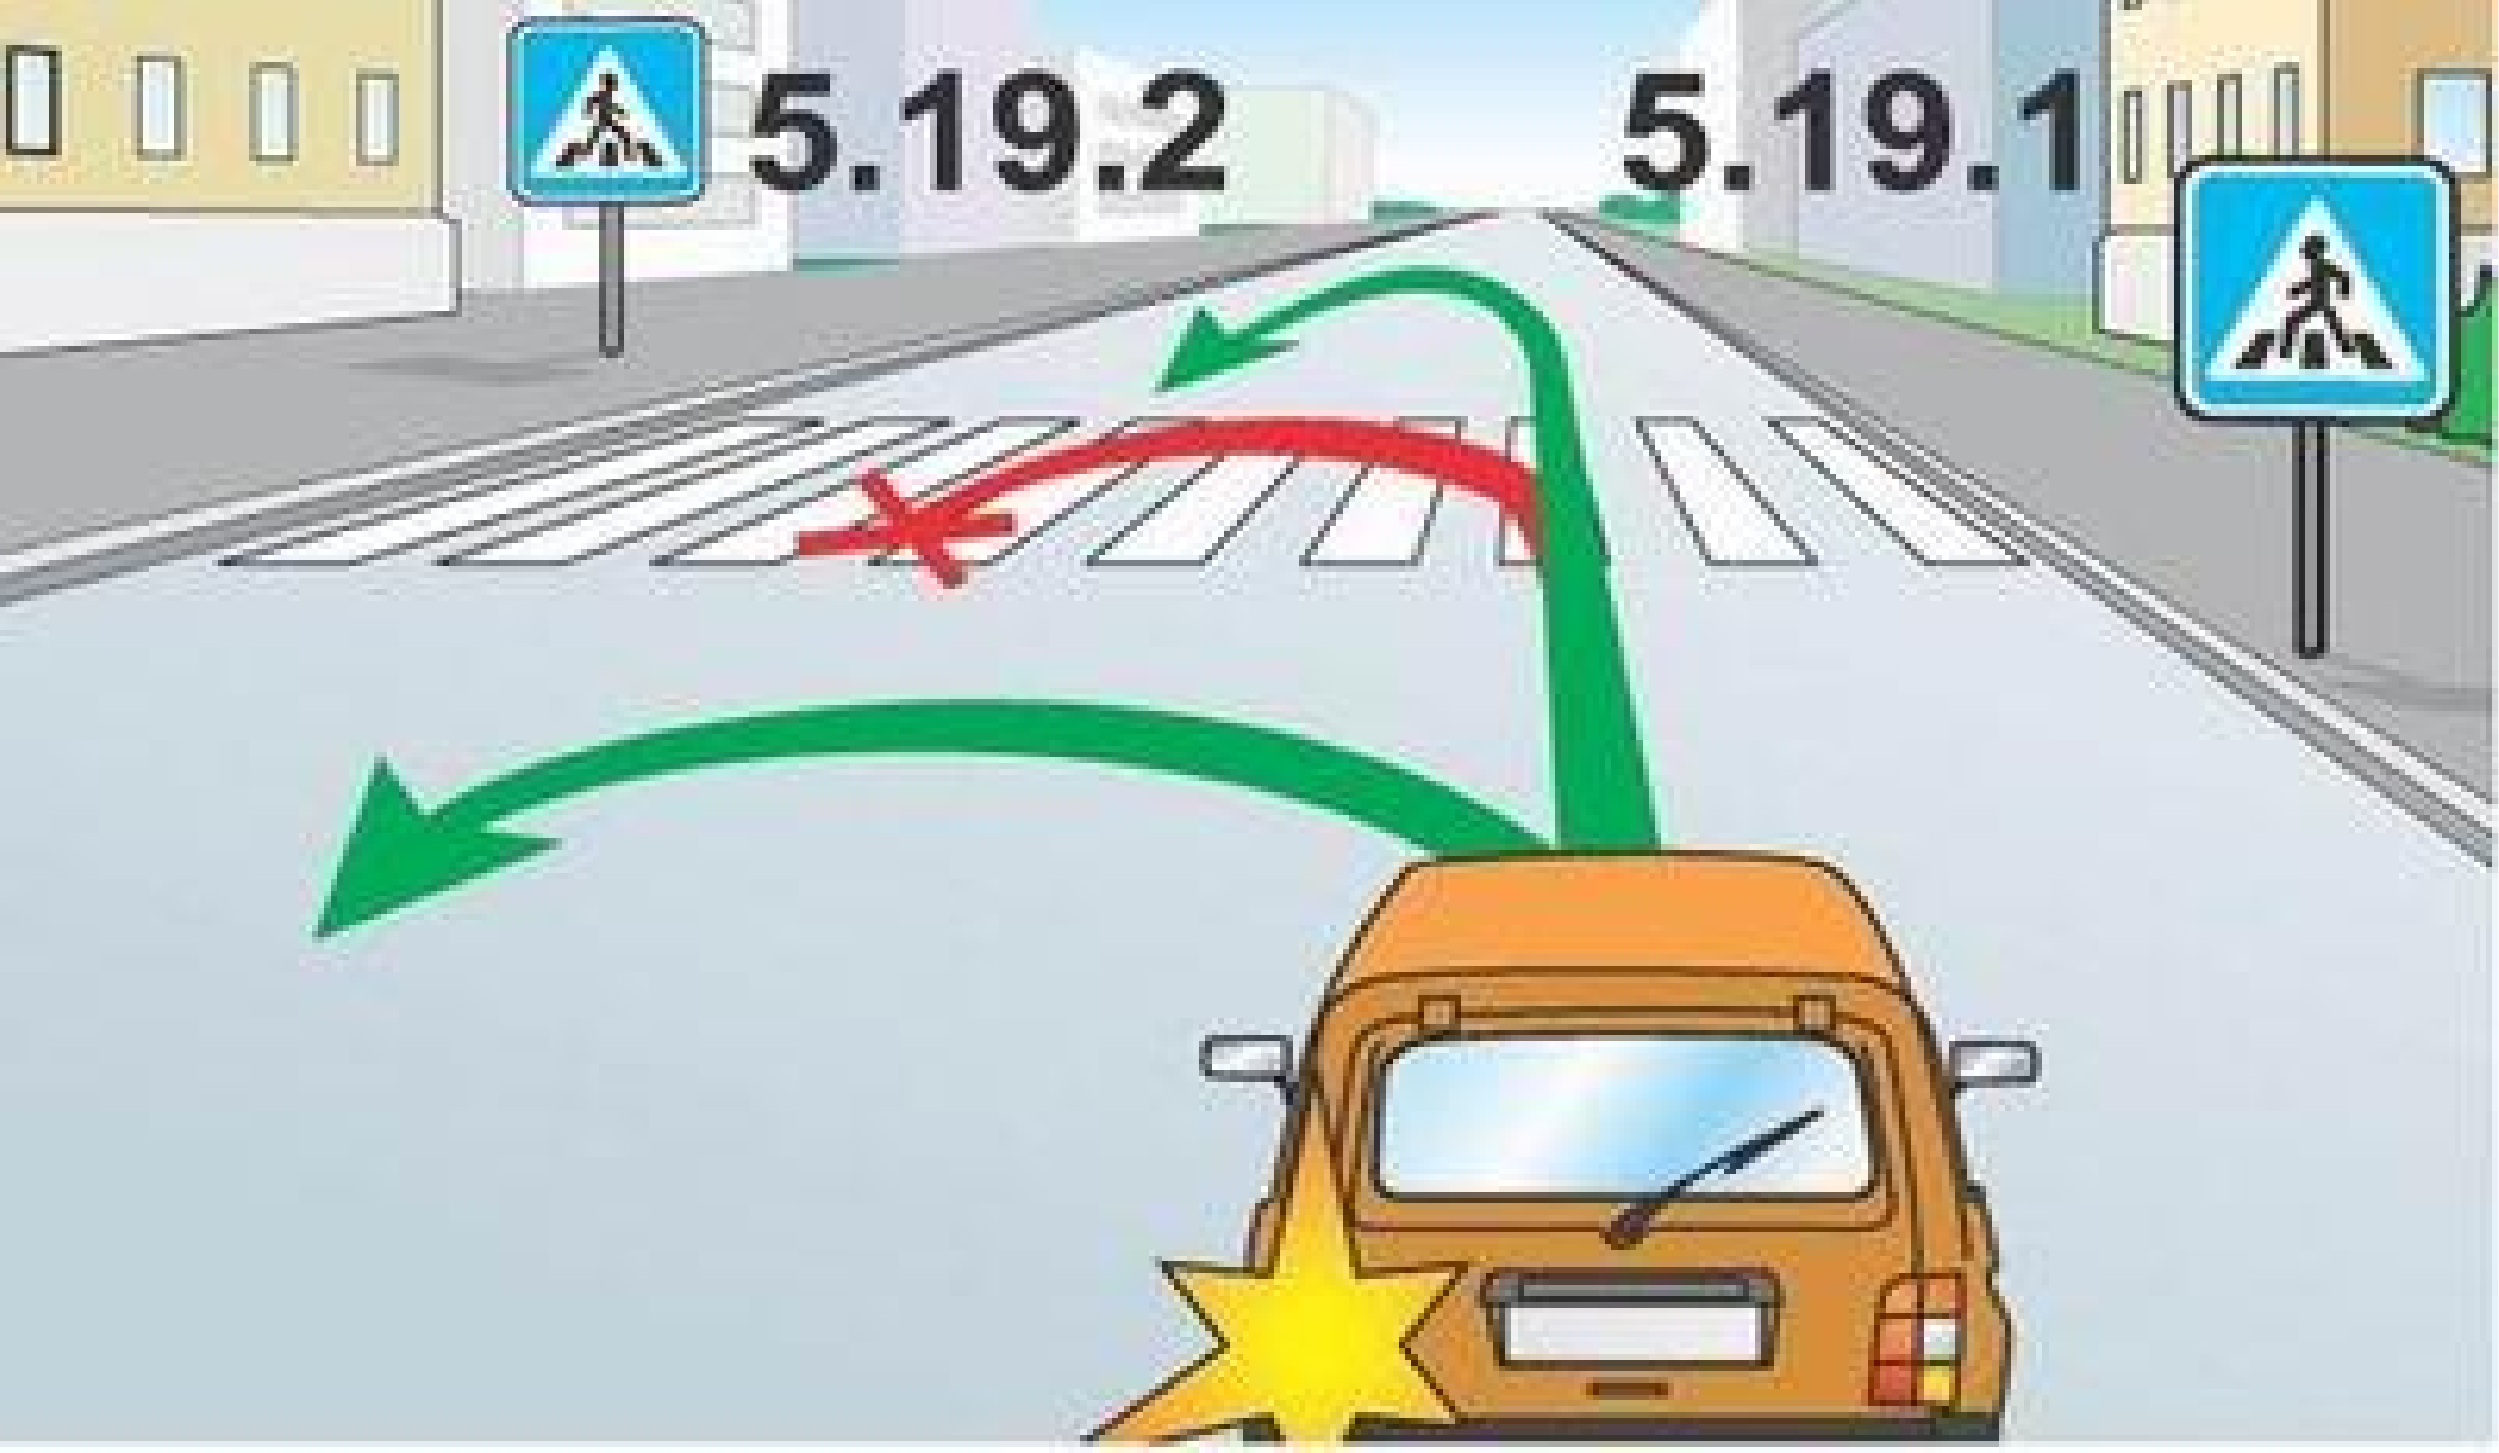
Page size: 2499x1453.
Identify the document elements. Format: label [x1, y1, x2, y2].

list [0, 0, 2499, 1453]
